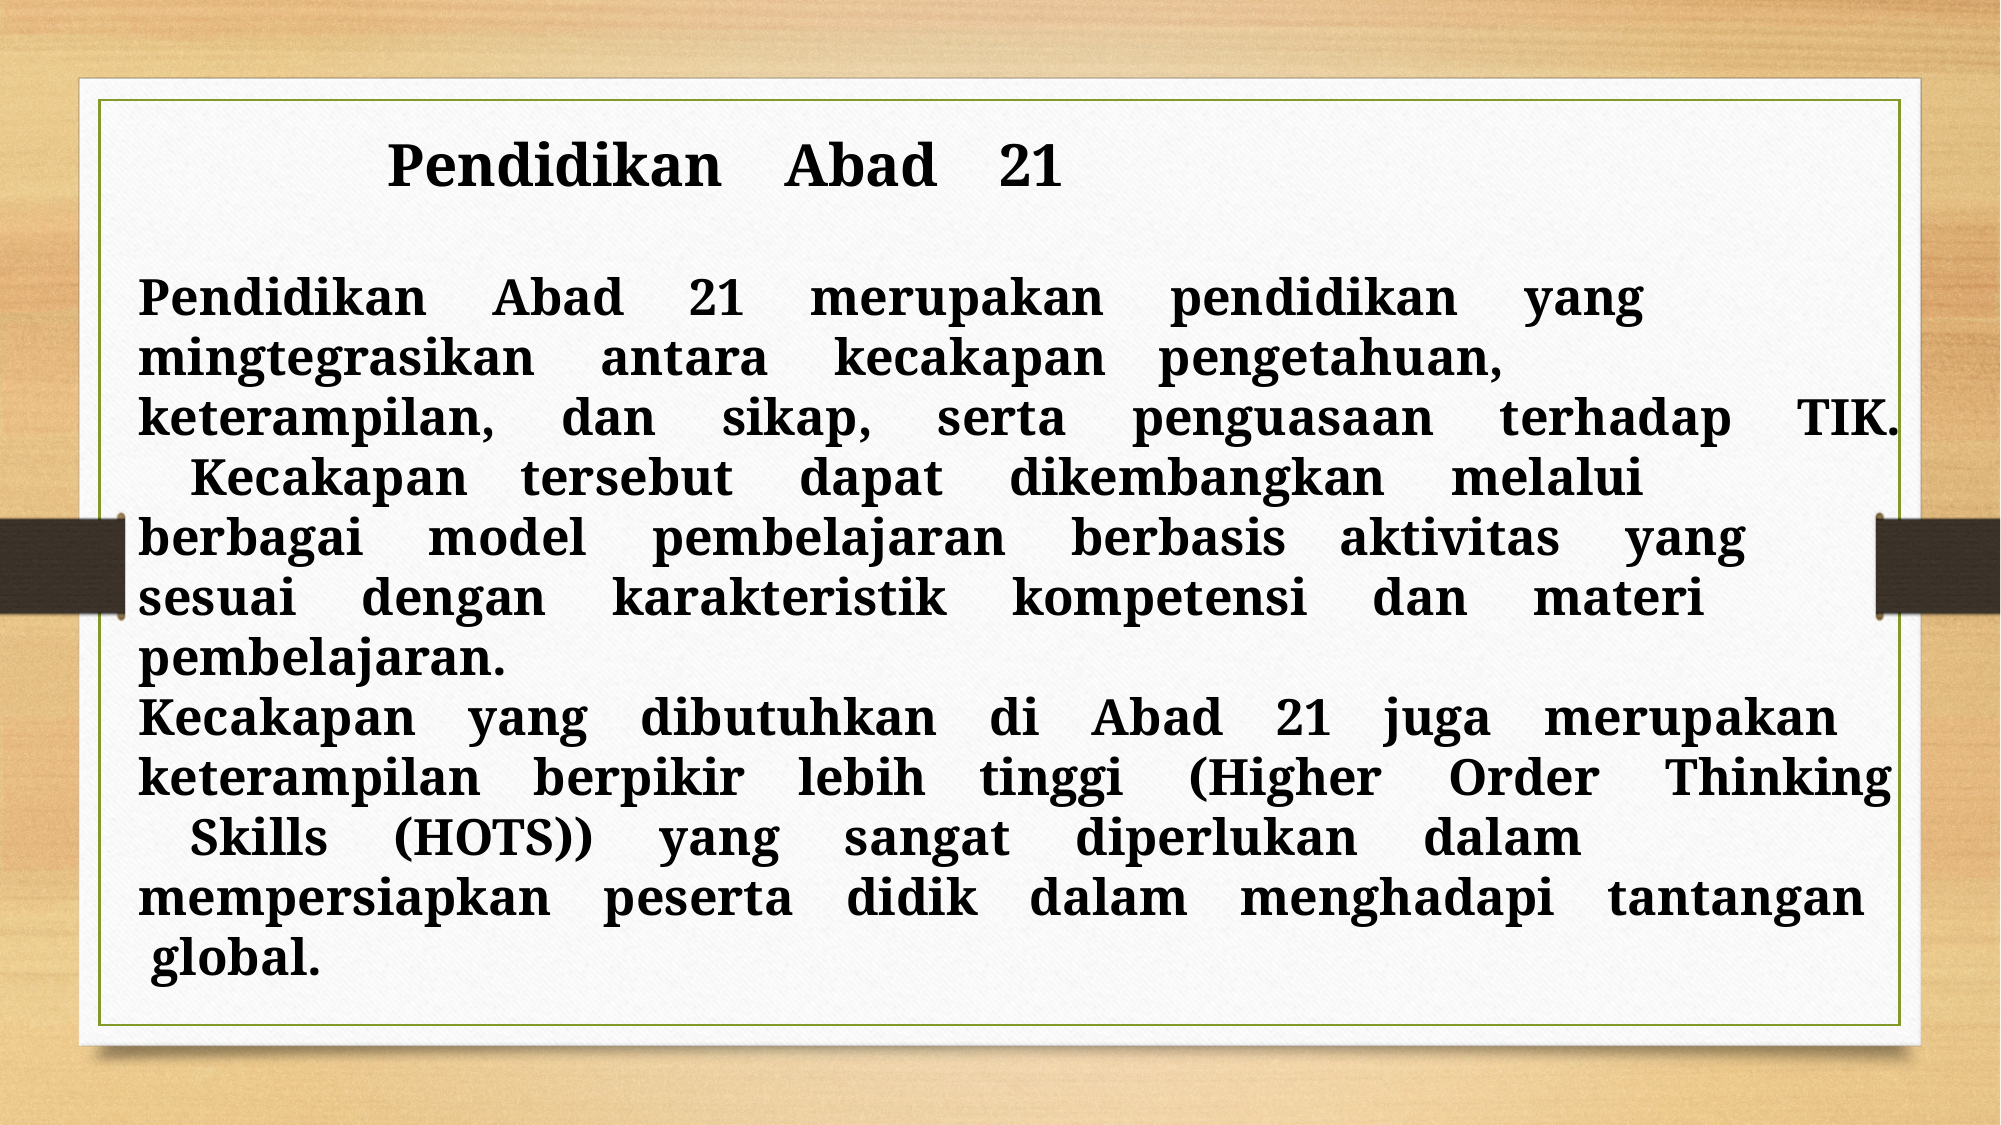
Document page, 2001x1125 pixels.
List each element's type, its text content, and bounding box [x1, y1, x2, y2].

text_box Pendidikan Abad 21 [372, 121, 1096, 206]
text_box Pendidikan Abad 21 merupakan pendidikan yang mingtegrasikan antara kecakapan pengetahuan, keterampilan, dan sikap, serta penguasaan terhadap TIK. Kecakapan tersebut dapat dikembangkan melalui berbagai model pembelajaran berbasis aktivitas yang sesuai dengan karakteristik kompetensi dan materi pembelajaran. Kecakapan yang dibutuhkan di Abad 21 juga merupakan keterampilan berpikir lebih tinggi (Higher Order Thinking Skills (HOTS)) yang sangat diperlukan dalam mempersiapkan peserta didik dalam menghadapi tantangan global. [124, 257, 1919, 1053]
picture [0, 0, 2001, 1125]
